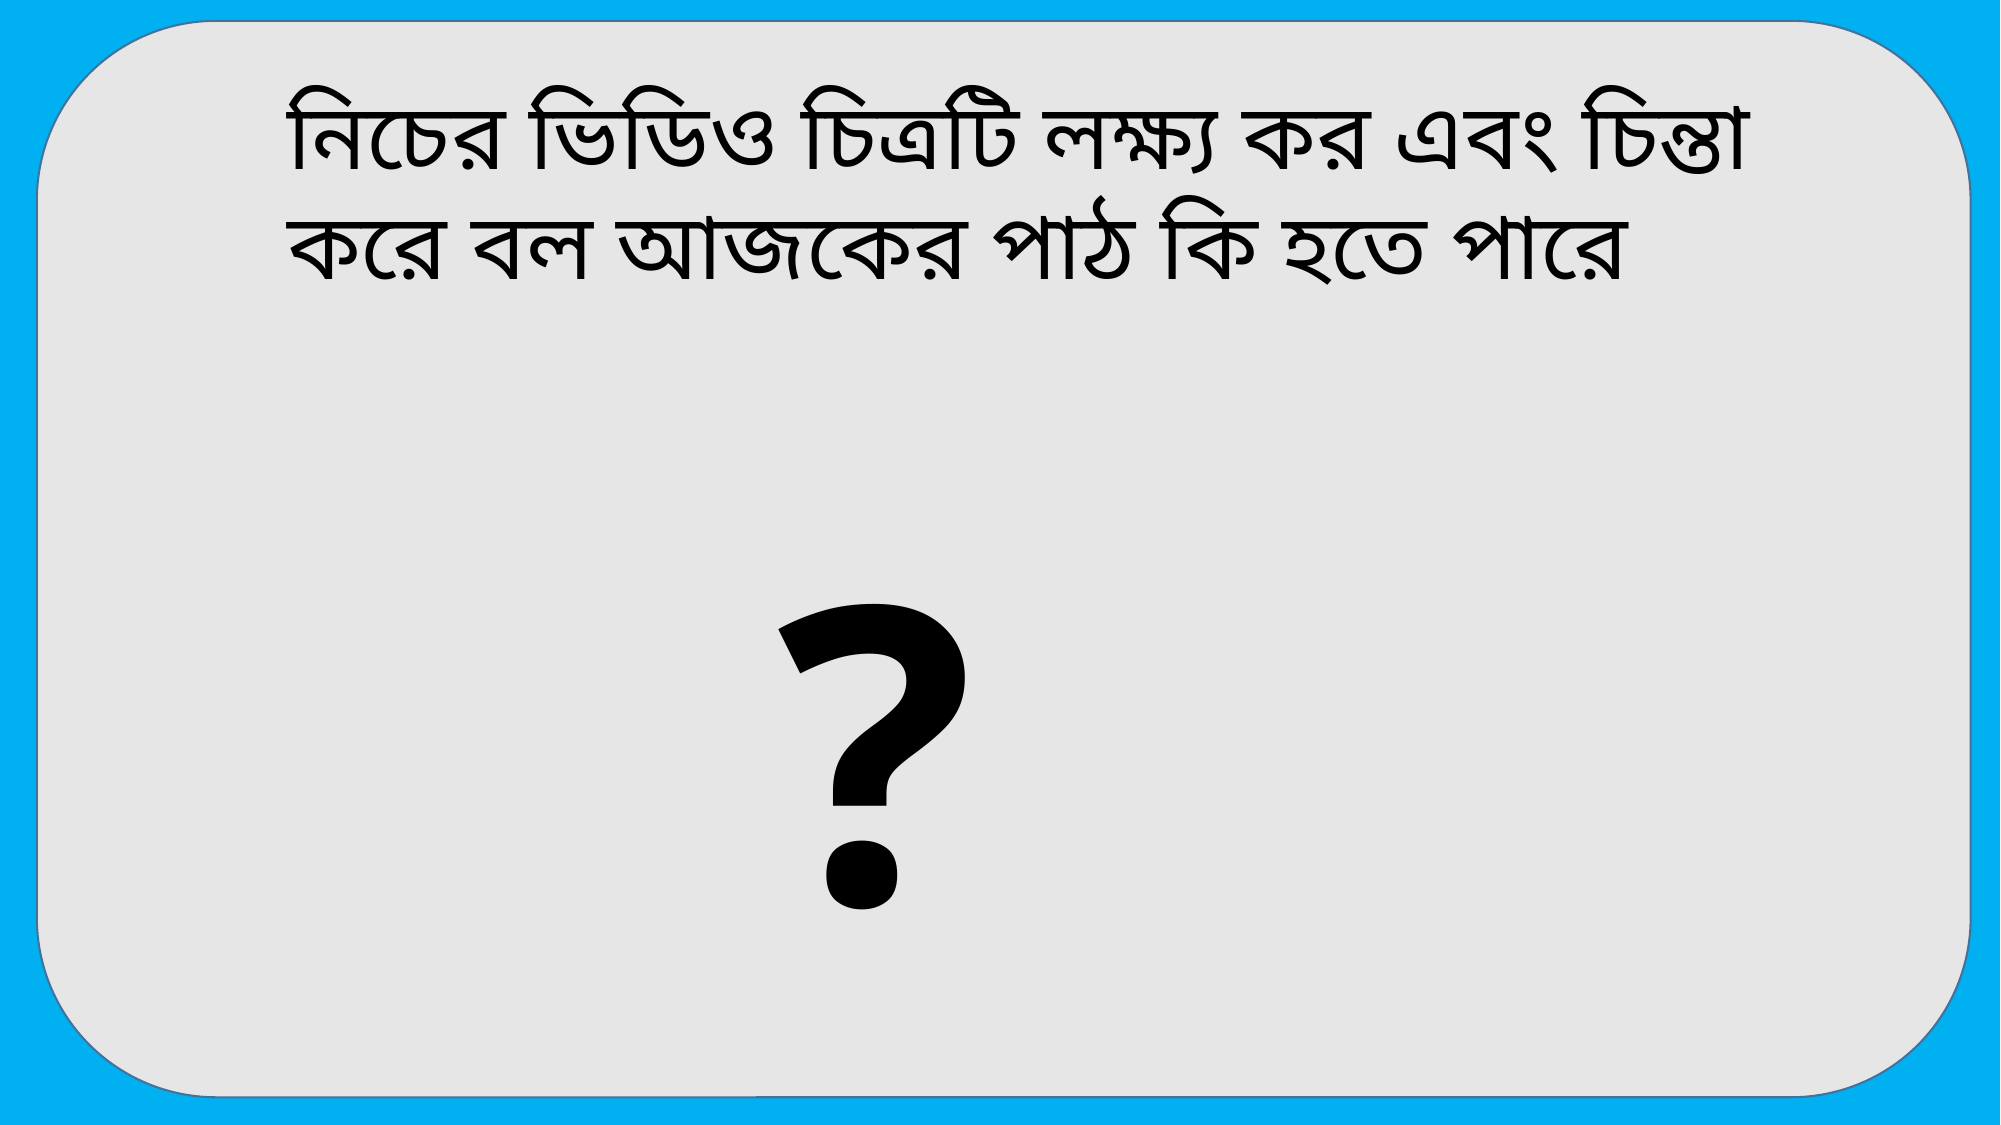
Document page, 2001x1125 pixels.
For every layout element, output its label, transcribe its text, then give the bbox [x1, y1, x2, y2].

text_box ? [762, 482, 1575, 995]
text_box [35, 19, 1972, 1099]
text_box নিচের ভিডিও চিত্রটি লক্ষ্য কর এবং চিন্তা করে বল আজকের পাঠ কি হতে পারে [272, 70, 1784, 306]
